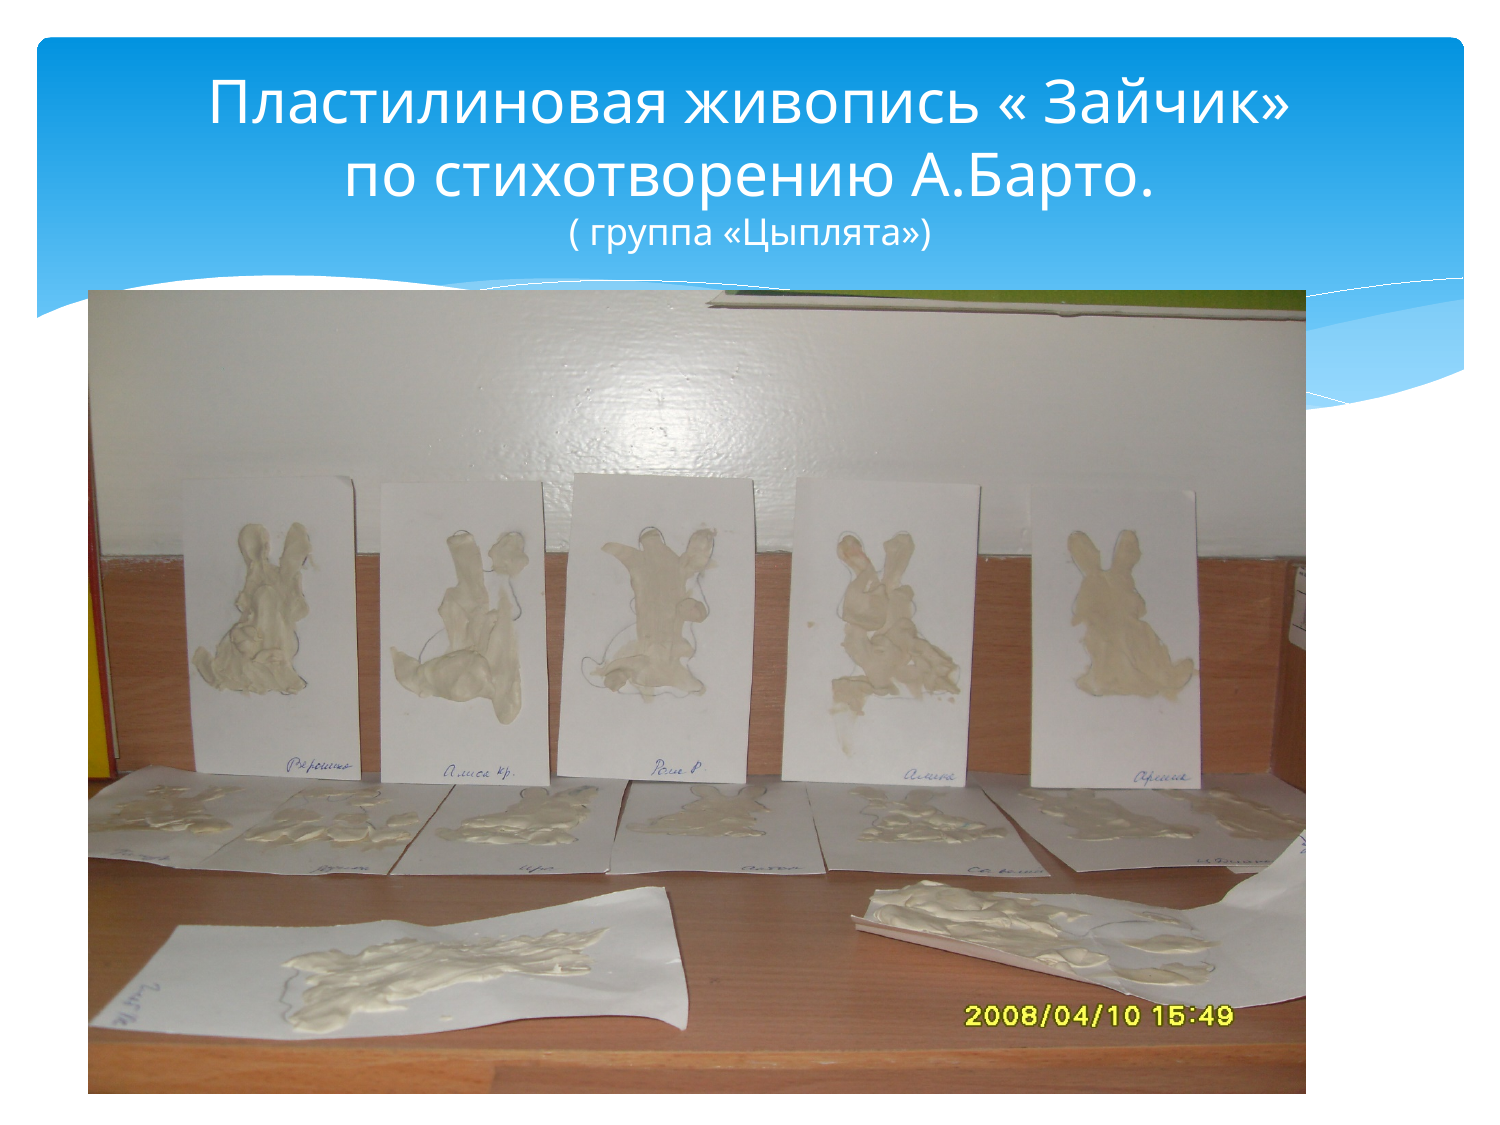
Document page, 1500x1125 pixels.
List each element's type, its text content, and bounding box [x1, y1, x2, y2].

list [88, 290, 1306, 1095]
title Пластилиновая живопись « Зайчик» по стихотворению А.Барто. ( группа «Цыплята») [75, 55, 1425, 261]
